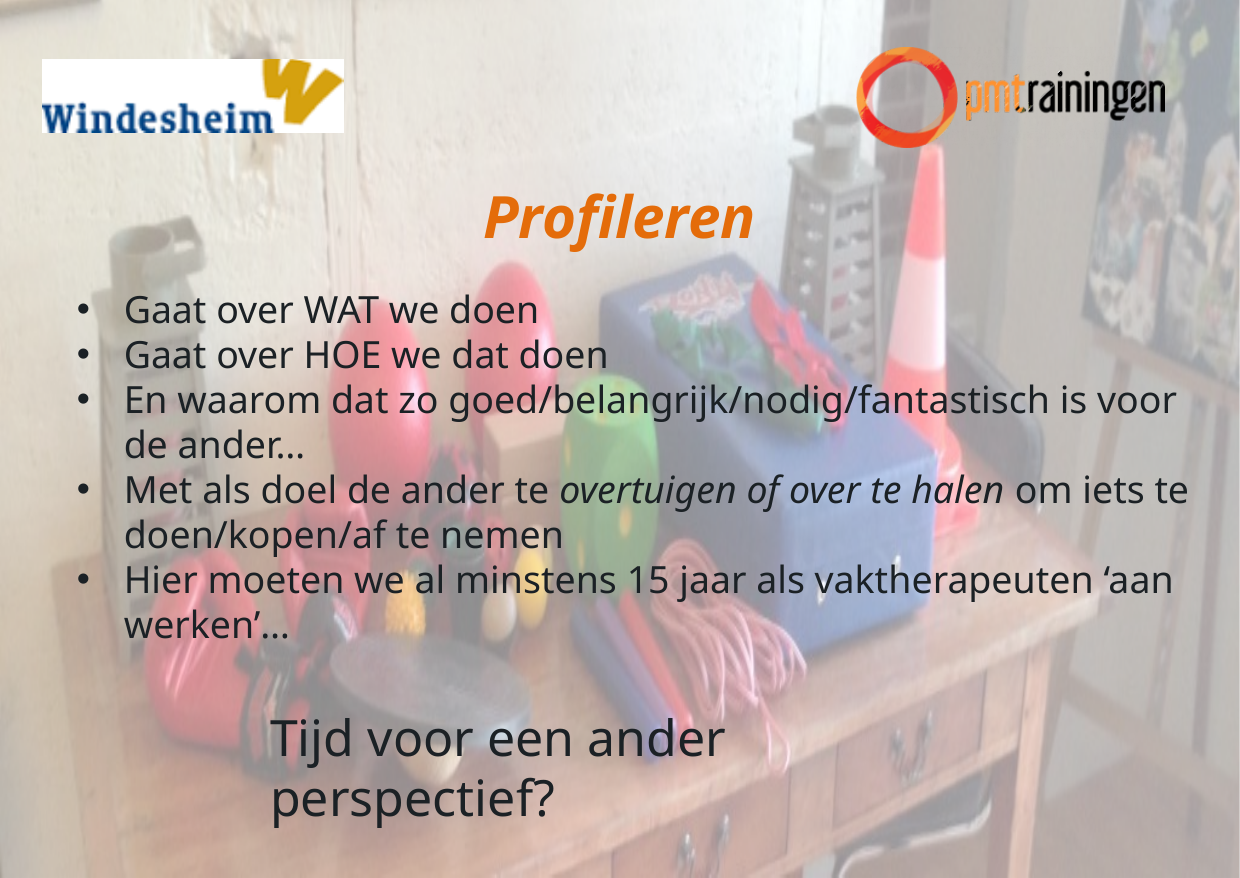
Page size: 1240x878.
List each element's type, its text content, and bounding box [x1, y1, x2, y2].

text_box Profileren [42, 172, 1197, 258]
picture [42, 59, 344, 133]
text_box Tijd voor een ander perspectief? [255, 699, 1033, 835]
text_box Gaat over WAT we doen Gaat over HOE we dat doen En waarom dat zo goed/belangrijk/nodig/fantastisch is voor de ander… Met als doel de ander te overtuigen of over te halen om iets te doen/kopen/af te nemen Hier moeten we al minstens 15 jaar als vaktherapeuten ‘aan werken’… [62, 278, 1227, 654]
picture [855, 47, 1166, 148]
